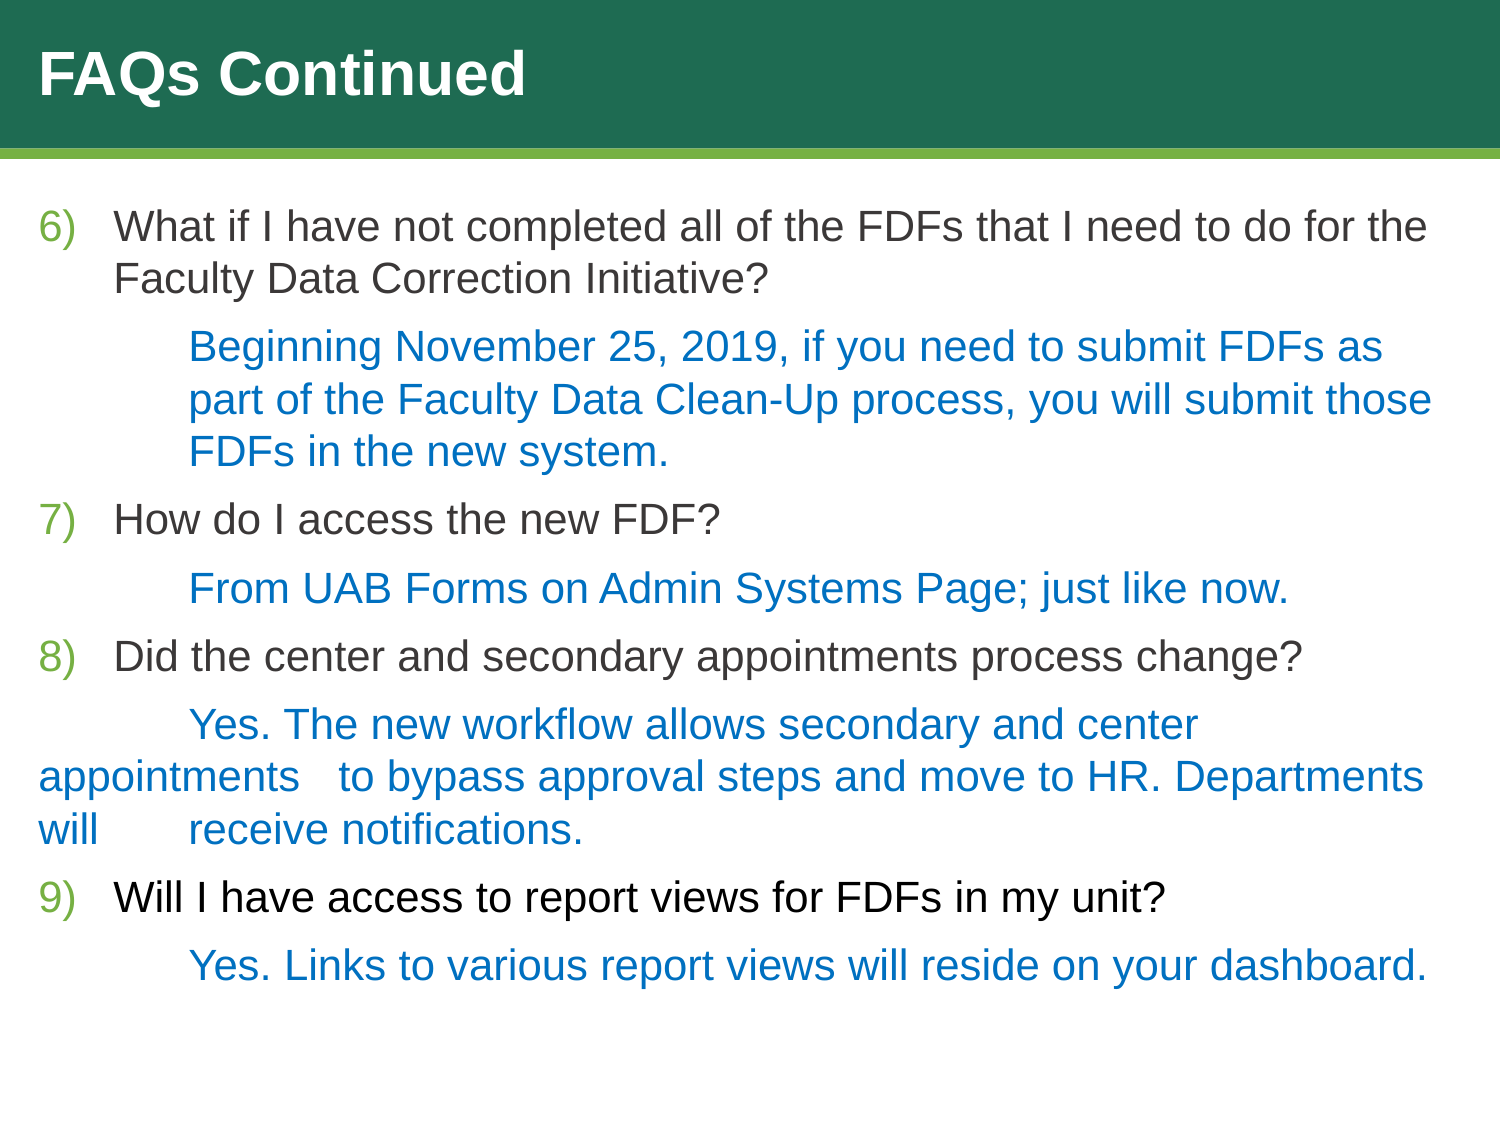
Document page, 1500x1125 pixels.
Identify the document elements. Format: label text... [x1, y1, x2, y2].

title FAQs Continued [23, 25, 1318, 126]
picture [0, 0, 1500, 1125]
list What if I have not completed all of the FDFs that I need to do for the Faculty Data Correction Initiative? Beginning November 25, 2019, if you need to submit FDFs as part of the Faculty Data Clean-Up process, you will submit those FDFs in the new system. How do I access the new FDF? From UAB Forms on Admin Systems Page; just like now. Did the center and secondary appointments process change? Yes. The new workflow allows secondary and center appointments to bypass approval steps and move to HR. Departments will receive notifications. Will I have access to report views for FDFs in my unit? Yes. Links to various report views will reside on your dashboard. [23, 189, 1466, 1094]
